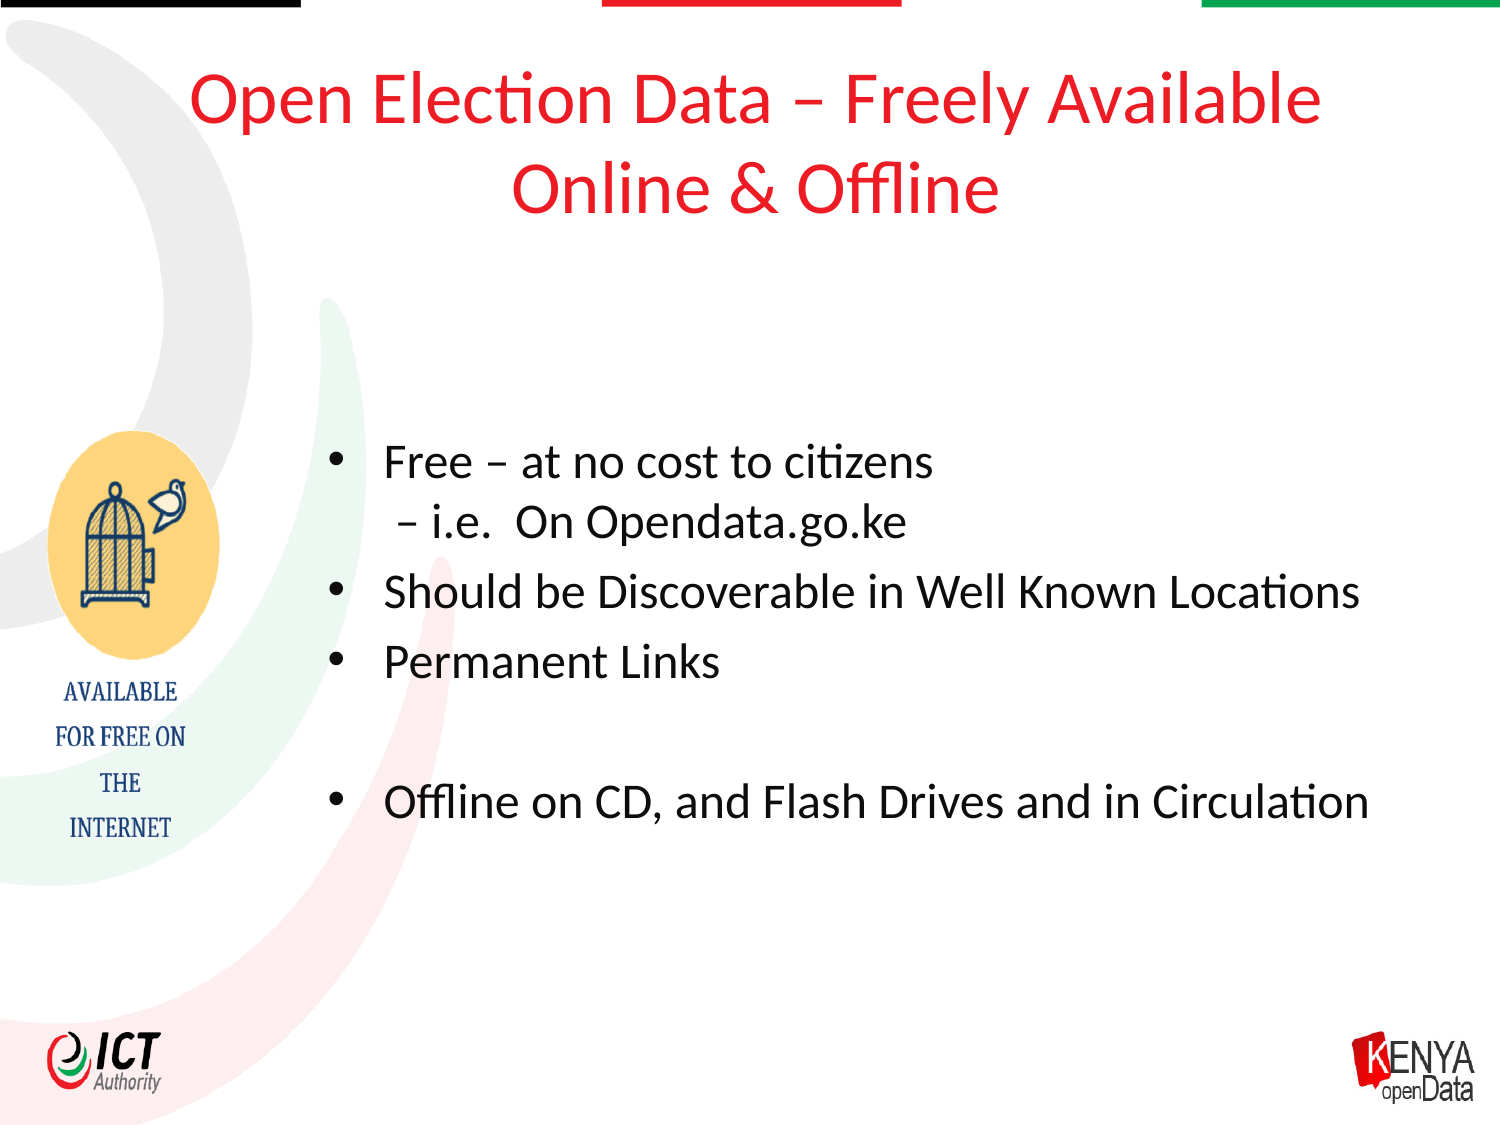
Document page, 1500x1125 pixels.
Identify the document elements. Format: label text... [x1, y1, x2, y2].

list Free – at no cost to citizens – i.e. On Opendata.go.ke Should be Discoverable in Well Known Locations Permanent Links Offline on CD, and Flash Drives and in Circulation [312, 421, 1425, 1005]
picture [1350, 1027, 1476, 1108]
title Open Election Data – Freely Available Online & Offline [75, 45, 1438, 233]
picture [0, 20, 463, 1125]
